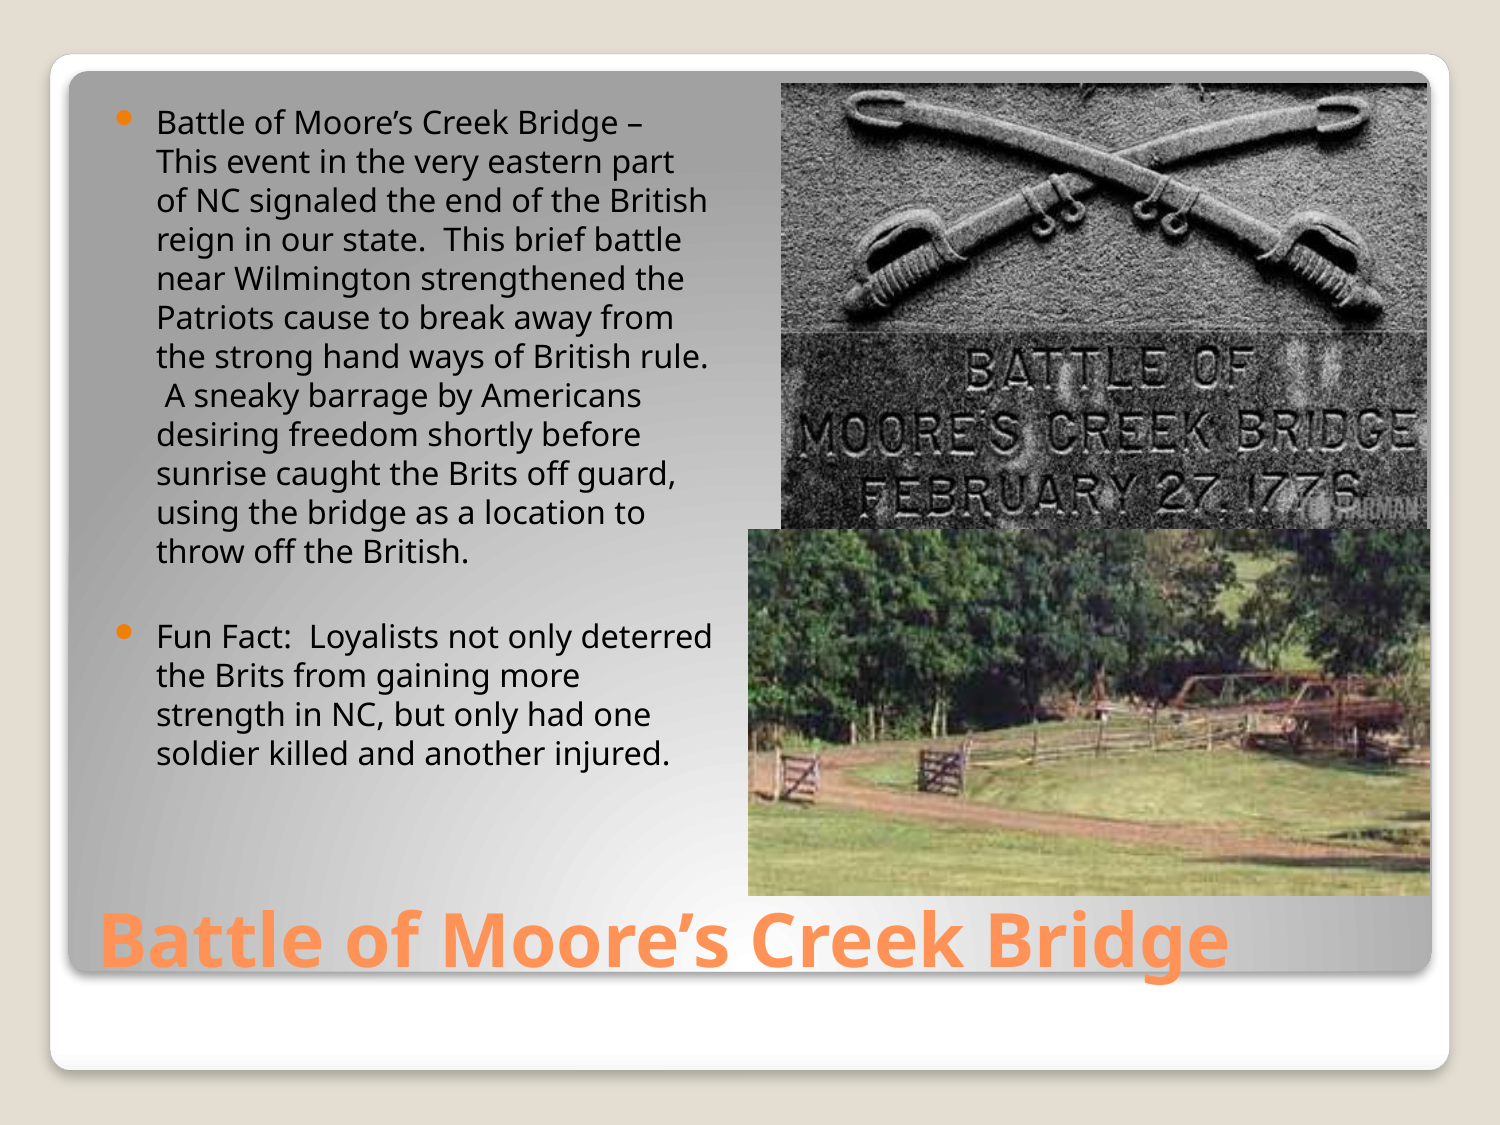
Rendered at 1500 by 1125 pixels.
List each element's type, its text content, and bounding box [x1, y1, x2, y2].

title Battle of Moore’s Creek Bridge [82, 817, 1425, 991]
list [781, 82, 1427, 528]
picture [748, 528, 1430, 896]
list Battle of Moore’s Creek Bridge – This event in the very eastern part of NC signaled the end of the British reign in our state. This brief battle near Wilmington strengthened the Patriots cause to break away from the strong hand ways of British rule. A sneaky barrage by Americans desiring freedom shortly before sunrise caught the Brits off guard, using the bridge as a location to throw off the British. Fun Fact: Loyalists not only deterred the Brits from gaining more strength in NC, but only had one soldier killed and another injured. [84, 86, 730, 807]
